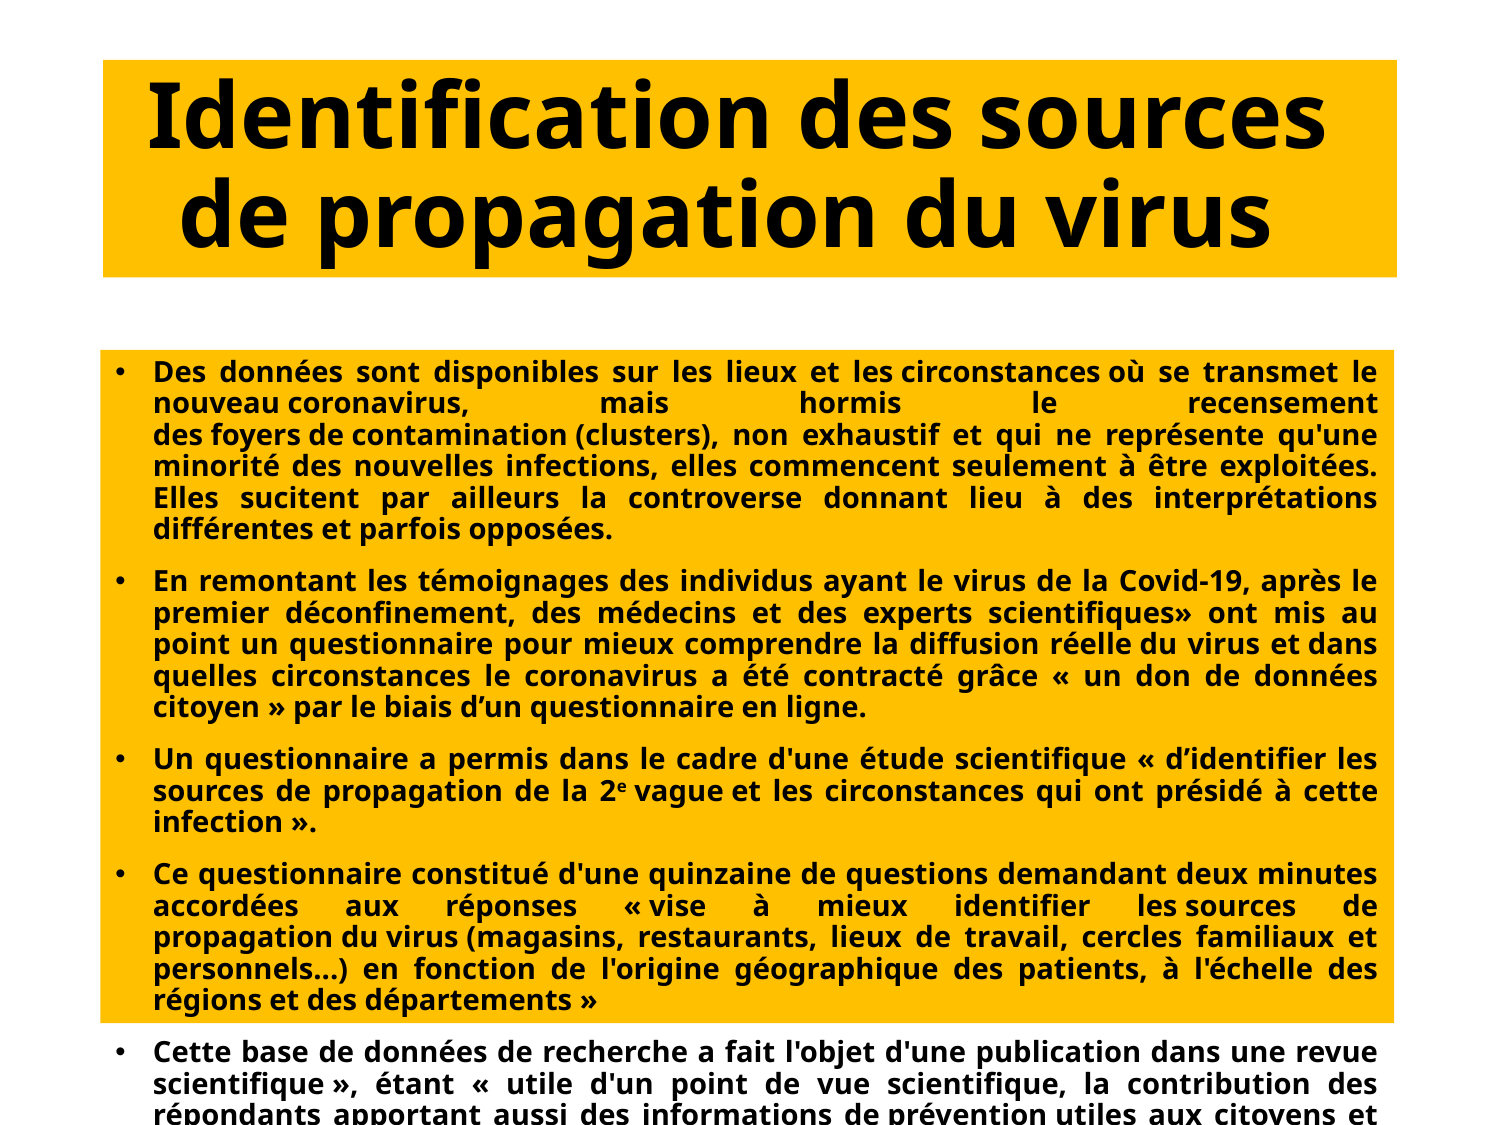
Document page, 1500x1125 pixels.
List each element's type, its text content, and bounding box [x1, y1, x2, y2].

list Des données sont disponibles sur les lieux et les circonstances où se transmet le nouveau coronavirus, mais hormis le recensement des foyers de contamination (clusters), non exhaustif et qui ne représente qu'une minorité des nouvelles infections, elles commencent seulement à être exploitées. Elles sucitent par ailleurs la controverse donnant lieu à des interprétations différentes et parfois opposées. En remontant les témoignages des individus ayant le virus de la Covid-19, après le premier déconfinement, des médecins et des experts scientifiques» ont mis au point un questionnaire pour mieux comprendre la diffusion réelle du virus et dans quelles circonstances le coronavirus a été contracté grâce « un don de données citoyen » par le biais d’un questionnaire en ligne. Un questionnaire a permis dans le cadre d'une étude scientifique « d’identifier les sources de propagation de la 2e vague et les circonstances qui ont présidé à cette infection ». Ce questionnaire constitué d'une quinzaine de questions demandant deux minutes accordées aux réponses « vise à mieux identifier les sources de propagation du virus (magasins, restaurants, lieux de travail, cercles familiaux et personnels...) en fonction de l'origine géographique des patients, à l'échelle des régions et des départements » Cette base de données de recherche a fait l'objet d'une publication dans une revue scientifique », étant « utile d'un point de vue scientifique, la contribution des répondants apportant aussi des informations de prévention utiles aux citoyens et aux professionnels en fonction de leurs activités. [100, 349, 1395, 1024]
title Identification des sources de propagation du virus [103, 59, 1397, 278]
